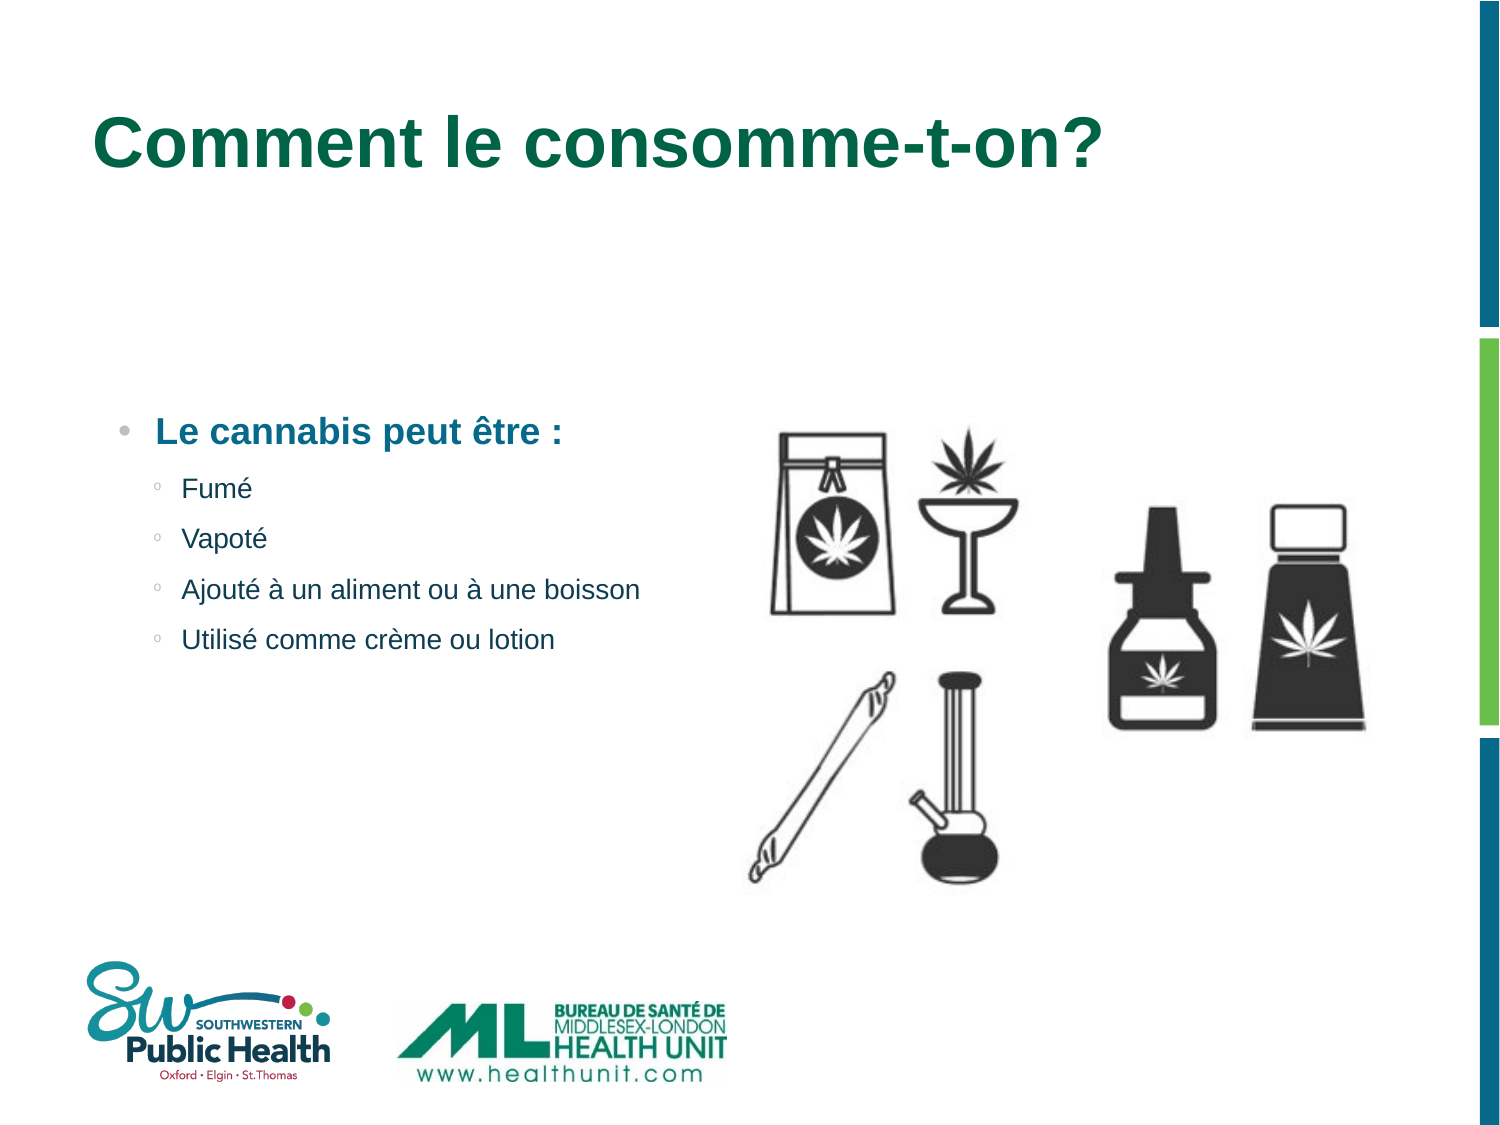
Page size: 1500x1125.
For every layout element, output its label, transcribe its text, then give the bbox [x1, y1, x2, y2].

picture [397, 1008, 727, 1082]
list Le cannabis peut être : Fumé Vapoté Ajouté à un aliment ou à une boisson Utilisé comme crème ou lotion [103, 405, 1397, 1008]
picture [1101, 469, 1411, 751]
picture [749, 405, 1037, 631]
title Comment le consomme-t-on? [77, 59, 1435, 229]
picture [77, 947, 339, 1097]
picture [729, 654, 1037, 907]
